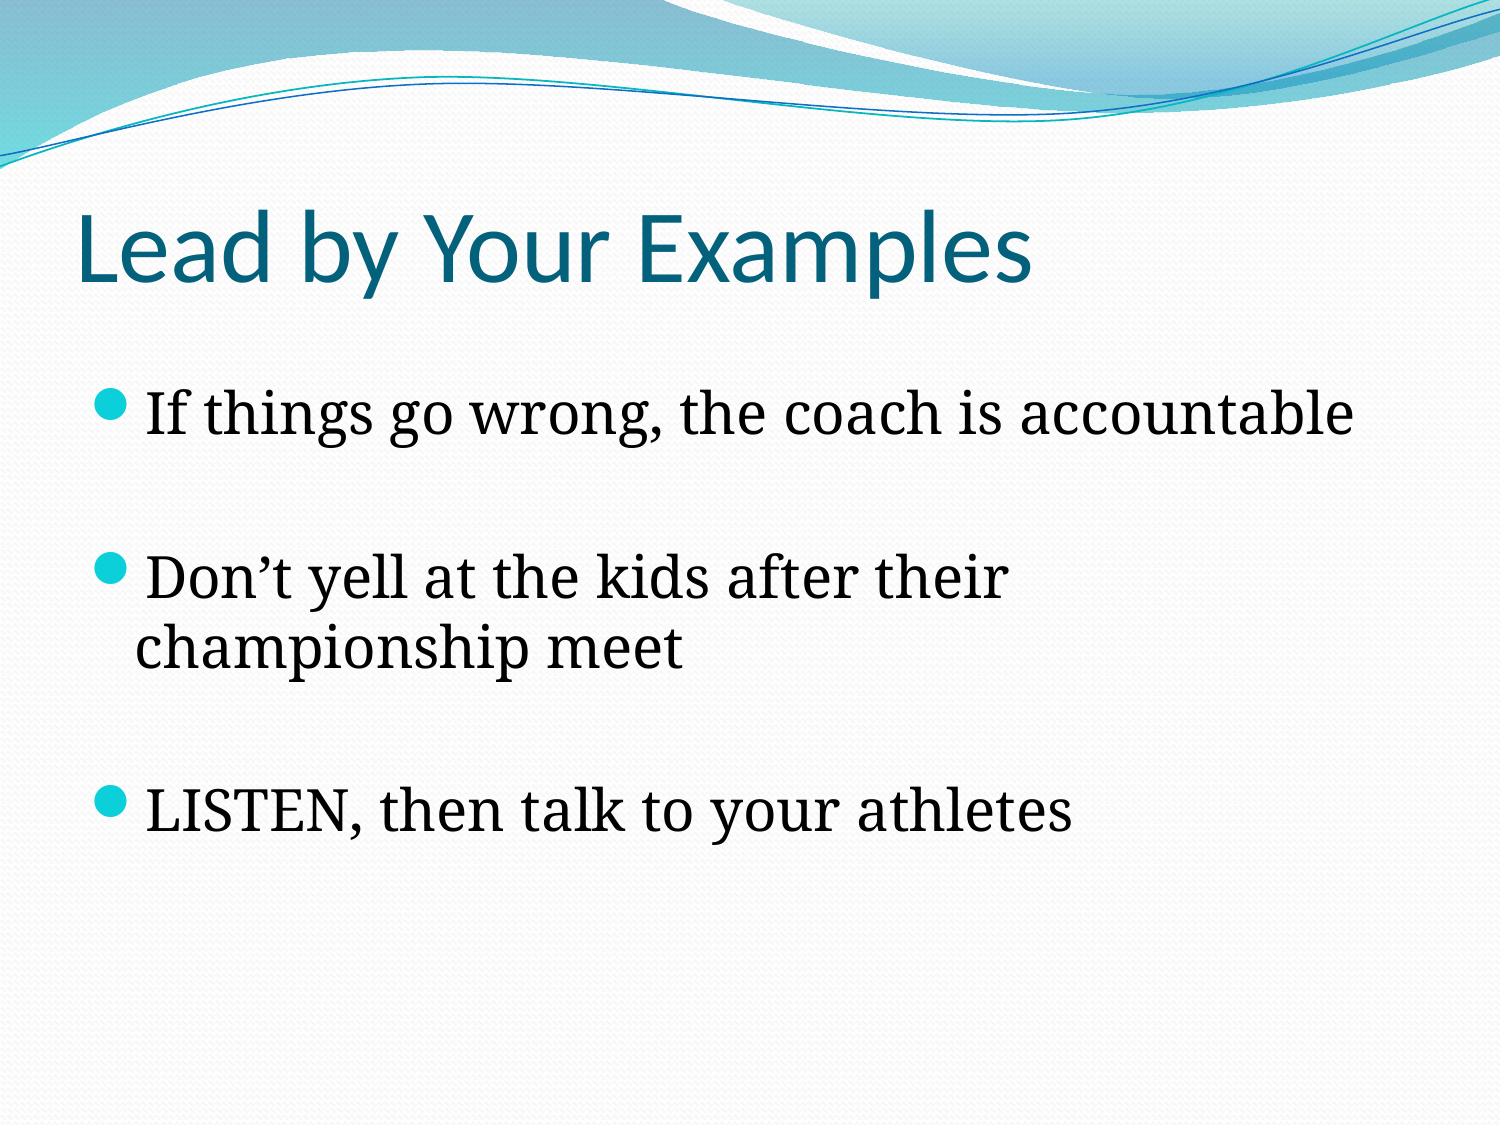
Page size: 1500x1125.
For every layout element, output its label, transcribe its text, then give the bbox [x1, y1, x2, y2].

title Lead by Your Examples [75, 115, 1425, 287]
list If things go wrong, the coach is accountable Don’t yell at the kids after their championship meet LISTEN, then talk to your athletes [75, 287, 1425, 1008]
